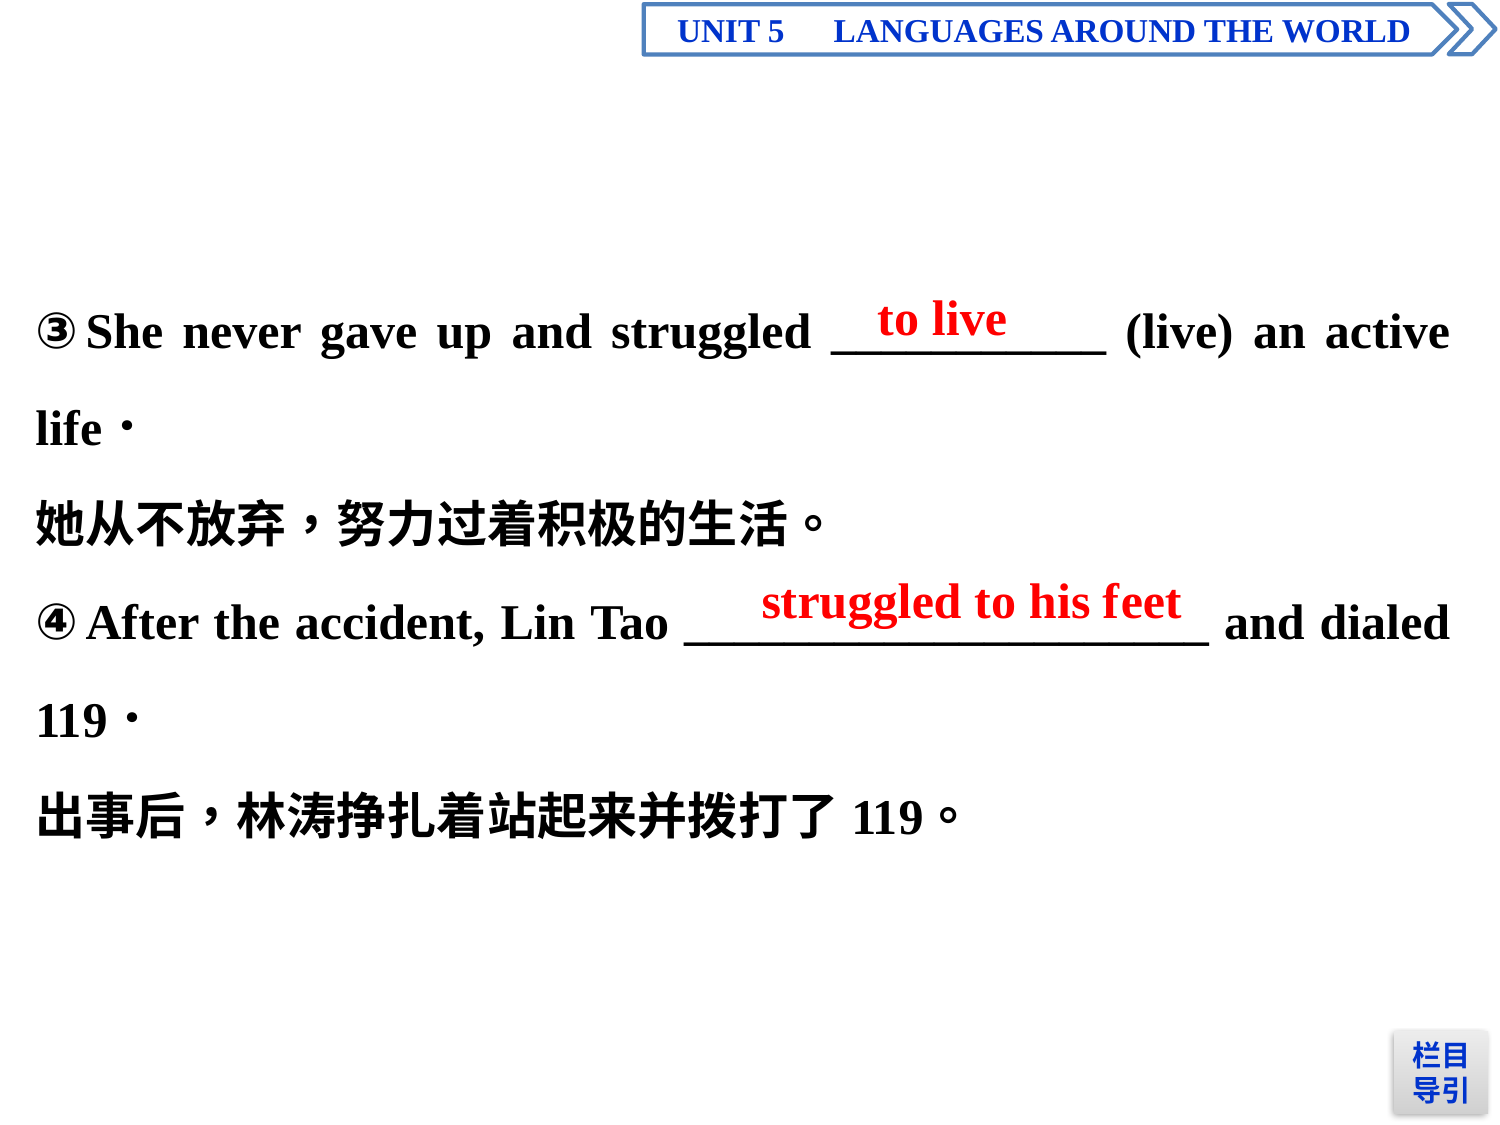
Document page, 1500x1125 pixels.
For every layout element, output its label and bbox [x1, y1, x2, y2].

text_box [35, 297, 1466, 882]
text_box [761, 567, 1500, 634]
text_box [876, 284, 1500, 351]
